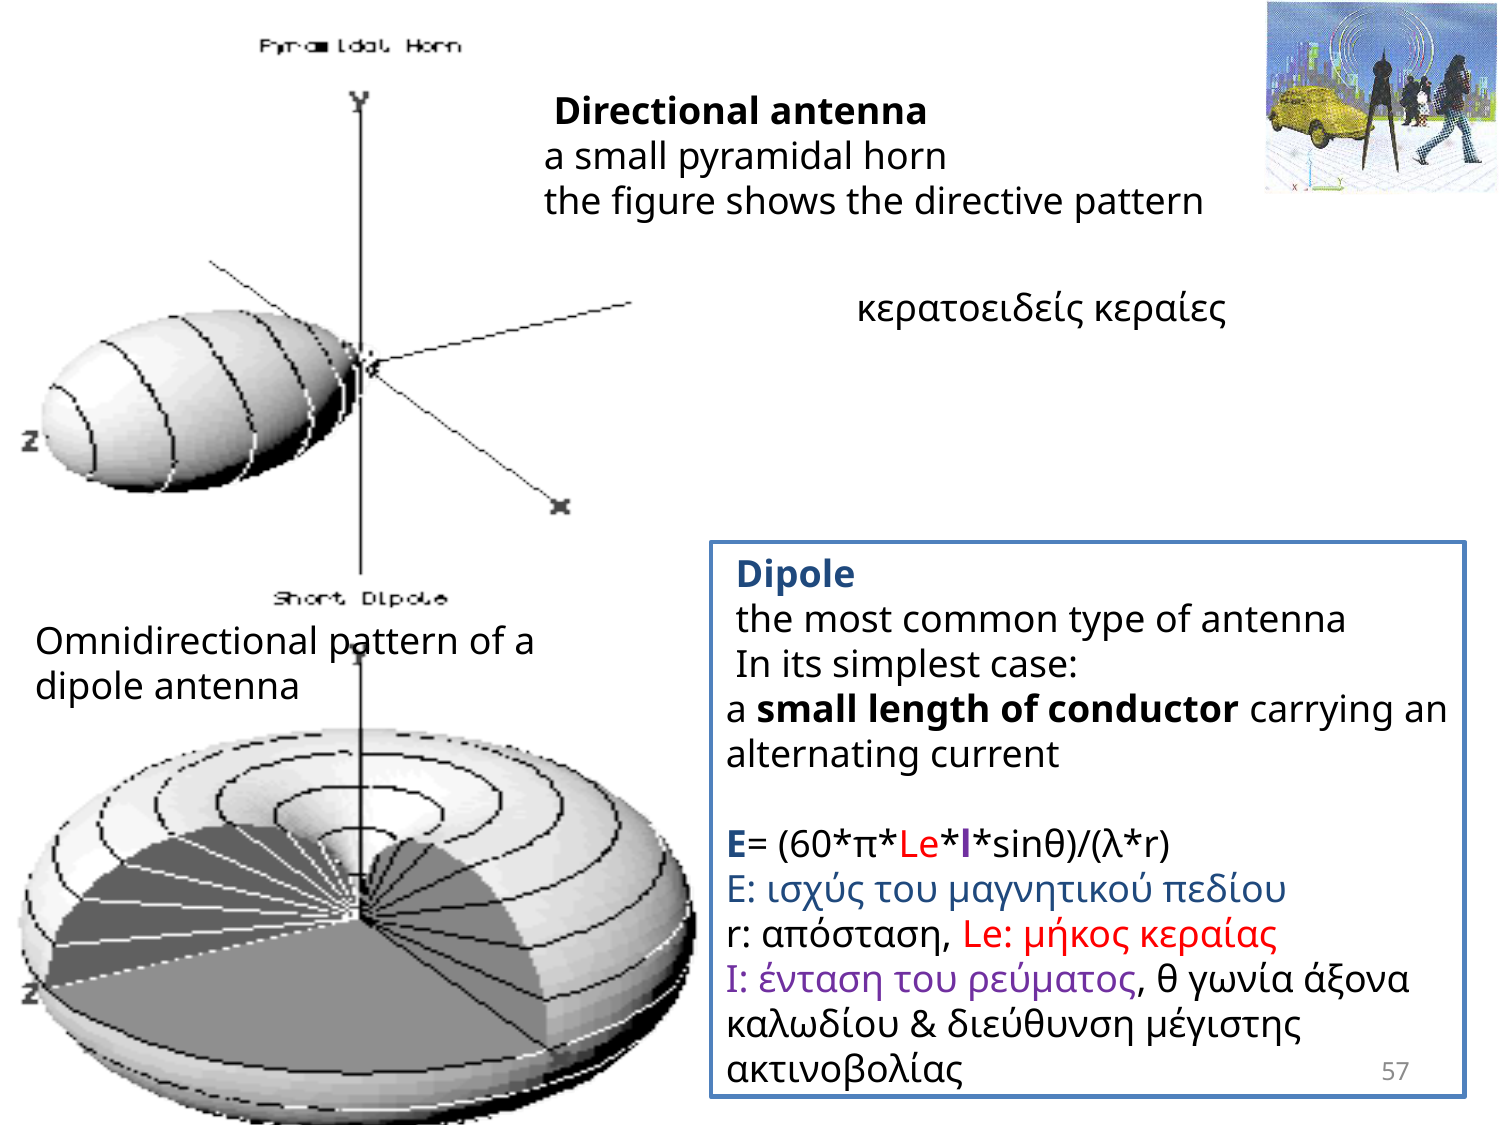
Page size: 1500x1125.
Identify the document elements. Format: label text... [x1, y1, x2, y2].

picture [1262, 0, 1500, 195]
slide_number 57 [1074, 1097, 1425, 1103]
text_box κερατοειδείς κεραίες [841, 276, 1242, 337]
text_box Dipole the most common type of antenna In its simplest case: a small length of conductor carrying an alternating current E= (60*π*Le*l*sinθ)/(λ*r) E: ισχύς του μαγνητικού πεδίου r: απόσταση, Le: μήκος κεραίας Ι: ένταση του ρεύματος, θ γωνία άξονα καλωδίου & διεύθυνση μέγιστης ακτινοβολίας [712, 542, 1465, 1097]
text_box Directional antenna a small pyramidal horn the figure shows the directive pattern [712, 79, 1221, 275]
picture [9, 37, 708, 1125]
